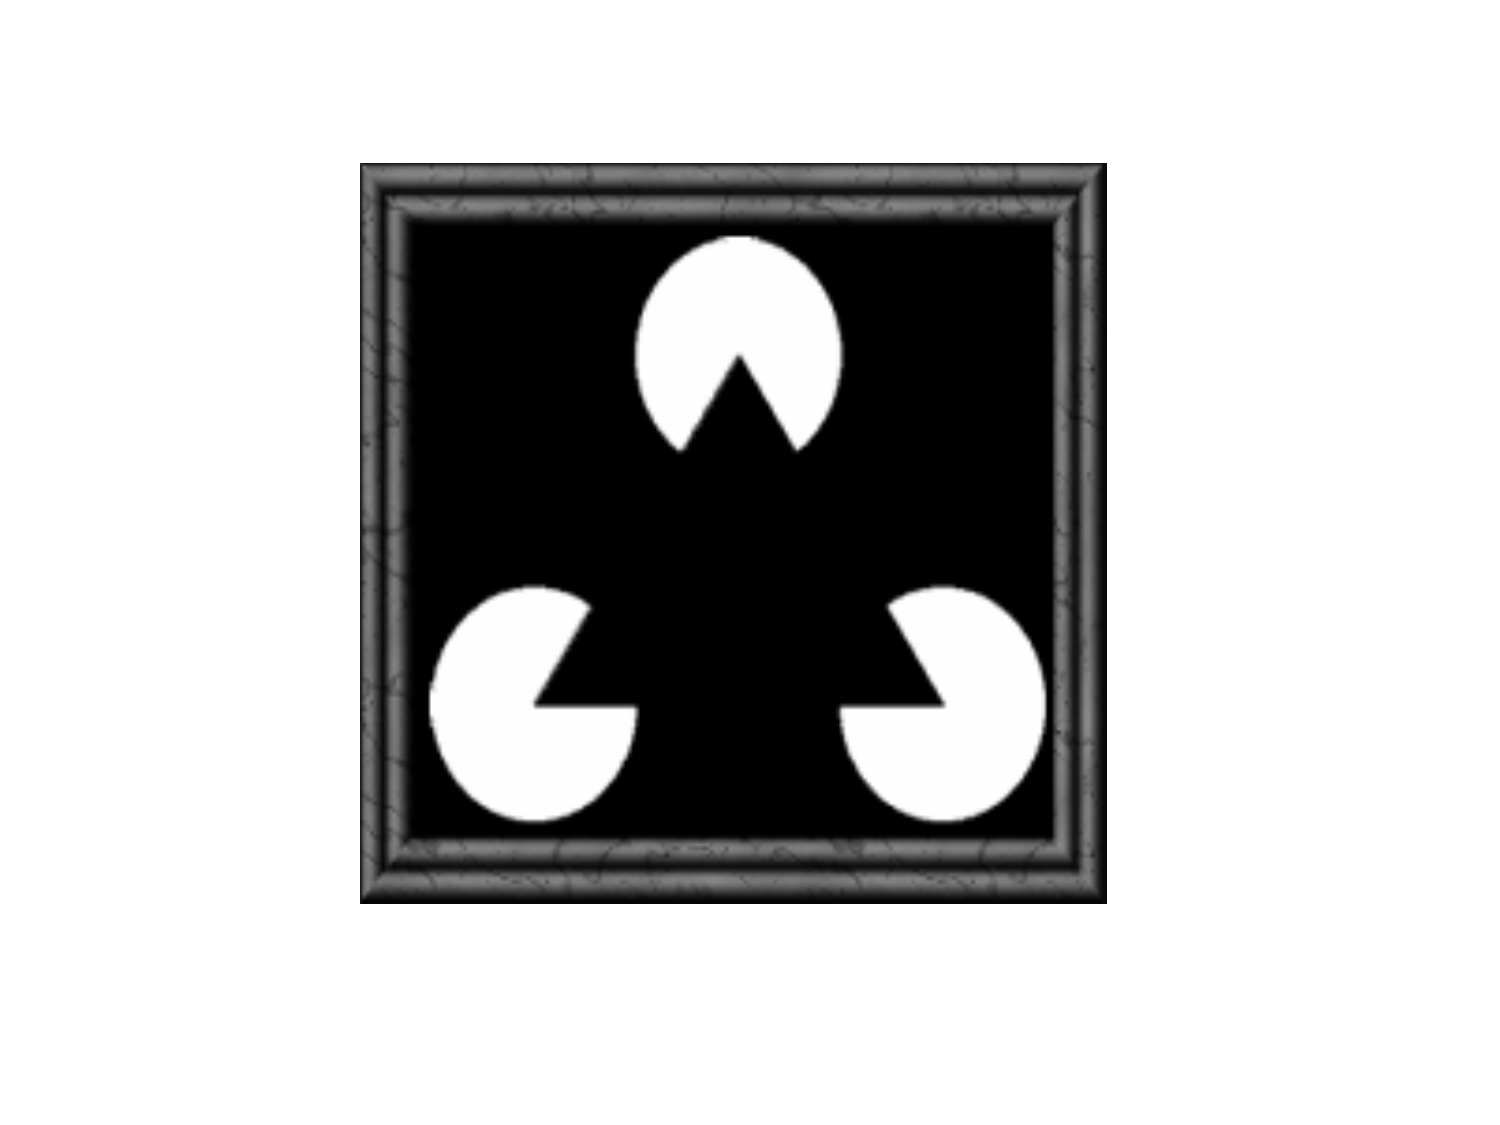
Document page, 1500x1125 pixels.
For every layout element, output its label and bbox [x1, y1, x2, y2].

picture [360, 163, 1108, 904]
